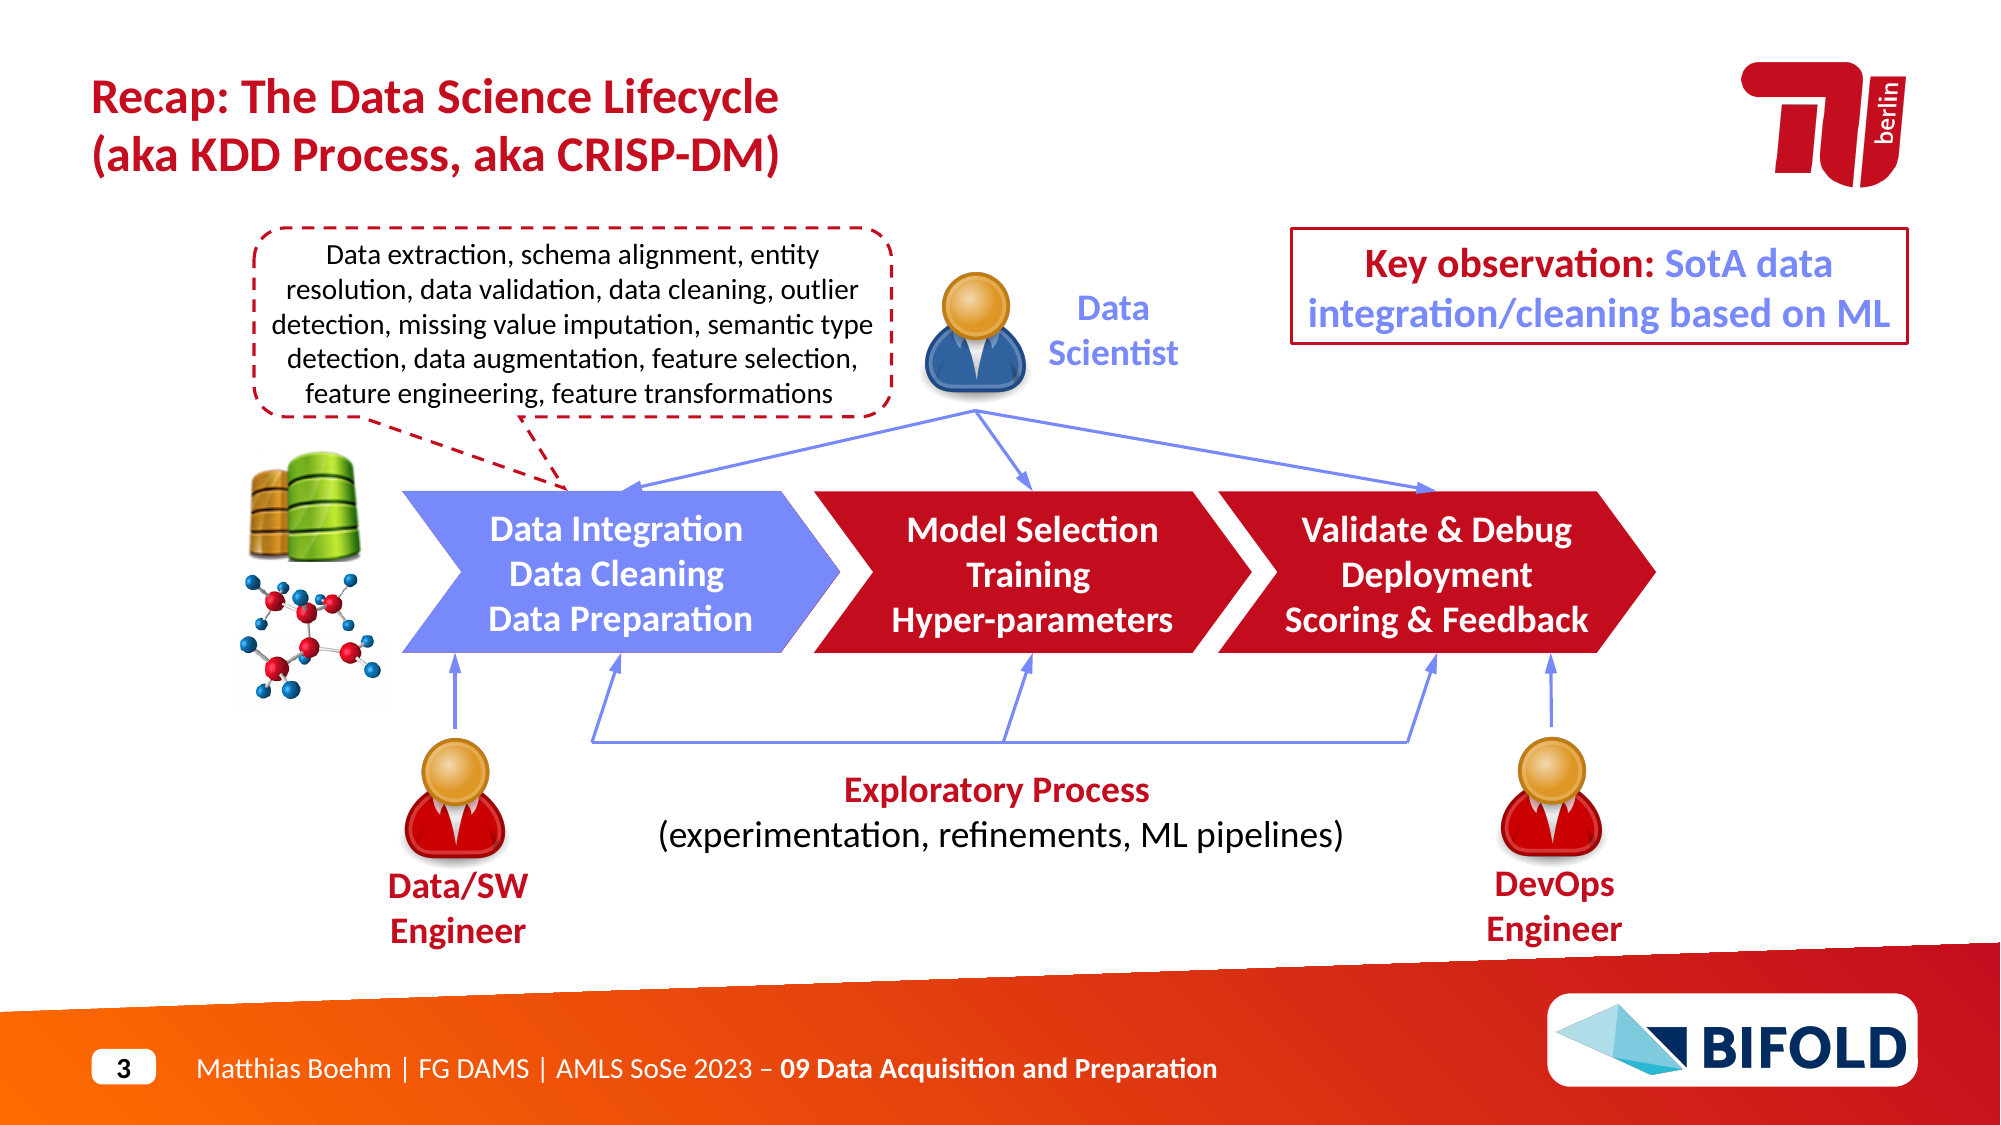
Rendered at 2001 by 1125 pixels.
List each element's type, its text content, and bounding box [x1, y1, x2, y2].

picture [1556, 1004, 1906, 1075]
text_box Validate & Debug Deployment Scoring & Feedback [1217, 490, 1657, 654]
text_box Data Integration Data Cleaning Data Preparation [400, 490, 841, 654]
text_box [591, 410, 975, 492]
text_box Data Scientist [1050, 276, 1199, 381]
text_box Model Selection Training Hyper-parameters [812, 492, 1253, 654]
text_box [975, 410, 1408, 492]
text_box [1440, 726, 1669, 958]
text_box Data extraction, schema alignment, entity resolution, data validation, data cleaning, outlier detection, missing value imputation, semantic type detection, data augmentation, feature selection, feature engineering, feature transformations [253, 227, 893, 490]
list Recap: The Data Science Lifecycle (aka KDD Process, aka CRISP-DM) [91, 65, 1455, 183]
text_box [344, 728, 573, 960]
text_box Key observation: SotA data integration/cleaning based on ML [1291, 228, 1908, 344]
text_box Exploratory Process (experimentation, refinements, ML pipelines) [608, 757, 1394, 862]
picture [231, 449, 390, 710]
picture [1741, 62, 1906, 188]
picture [901, 262, 1050, 410]
